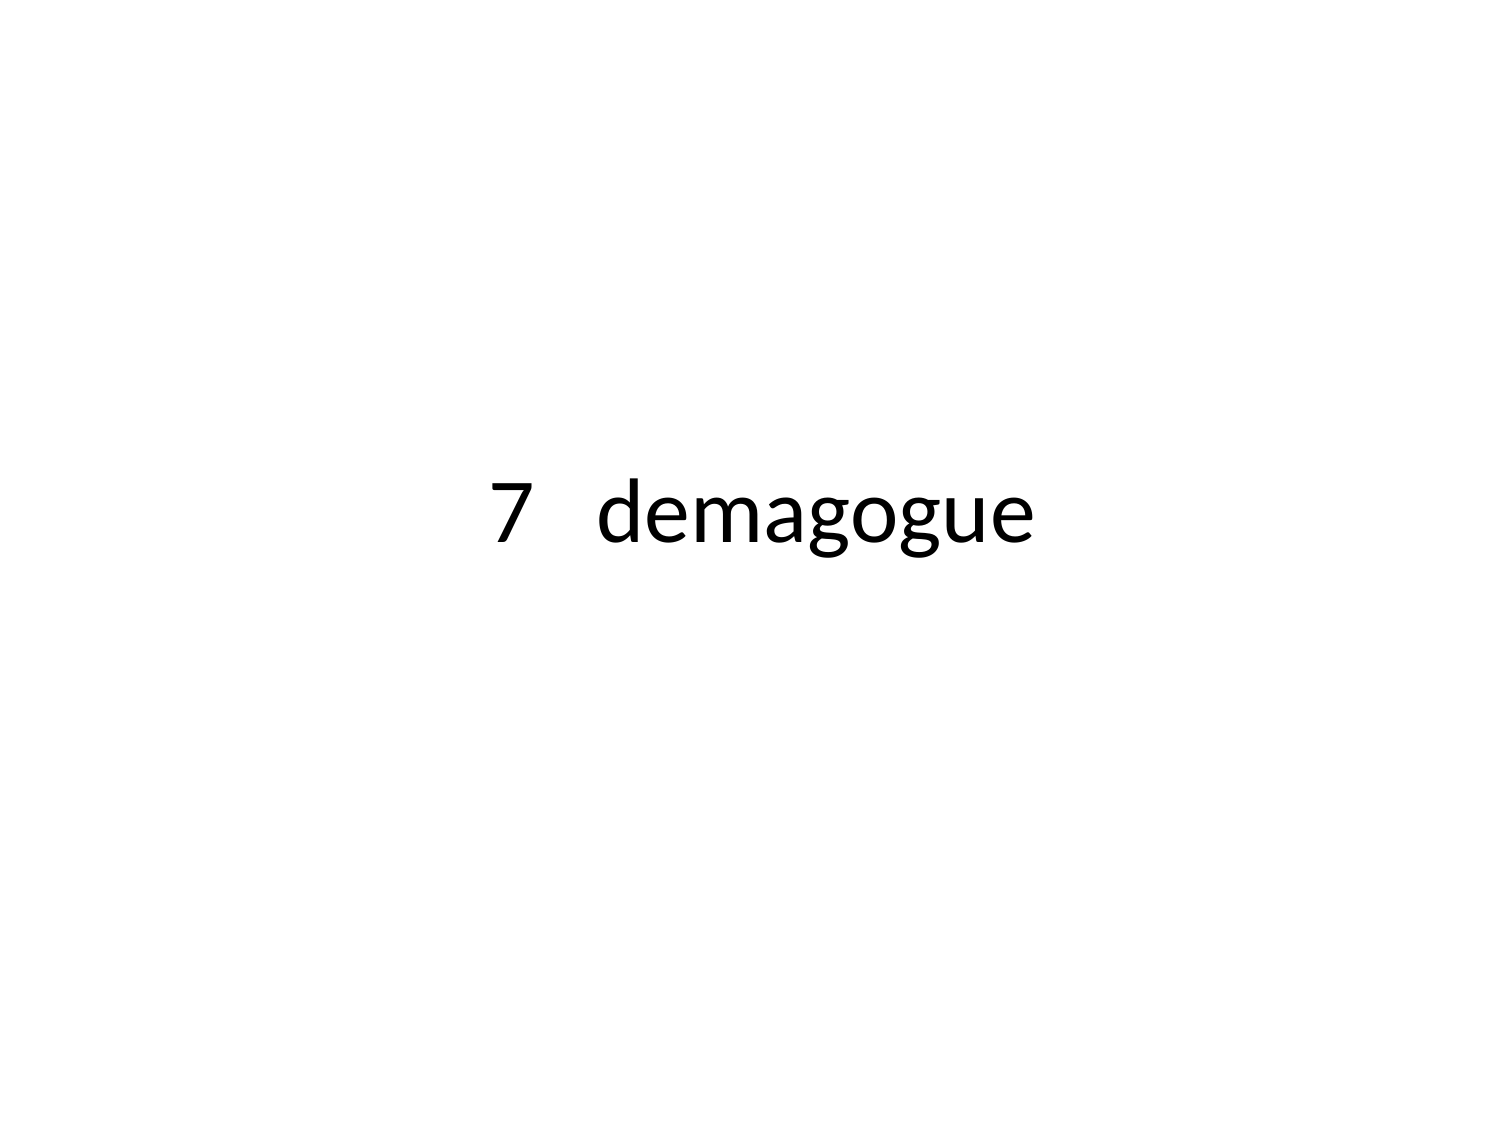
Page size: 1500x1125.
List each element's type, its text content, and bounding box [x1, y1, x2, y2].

title 7 demagogue [87, 412, 1438, 600]
